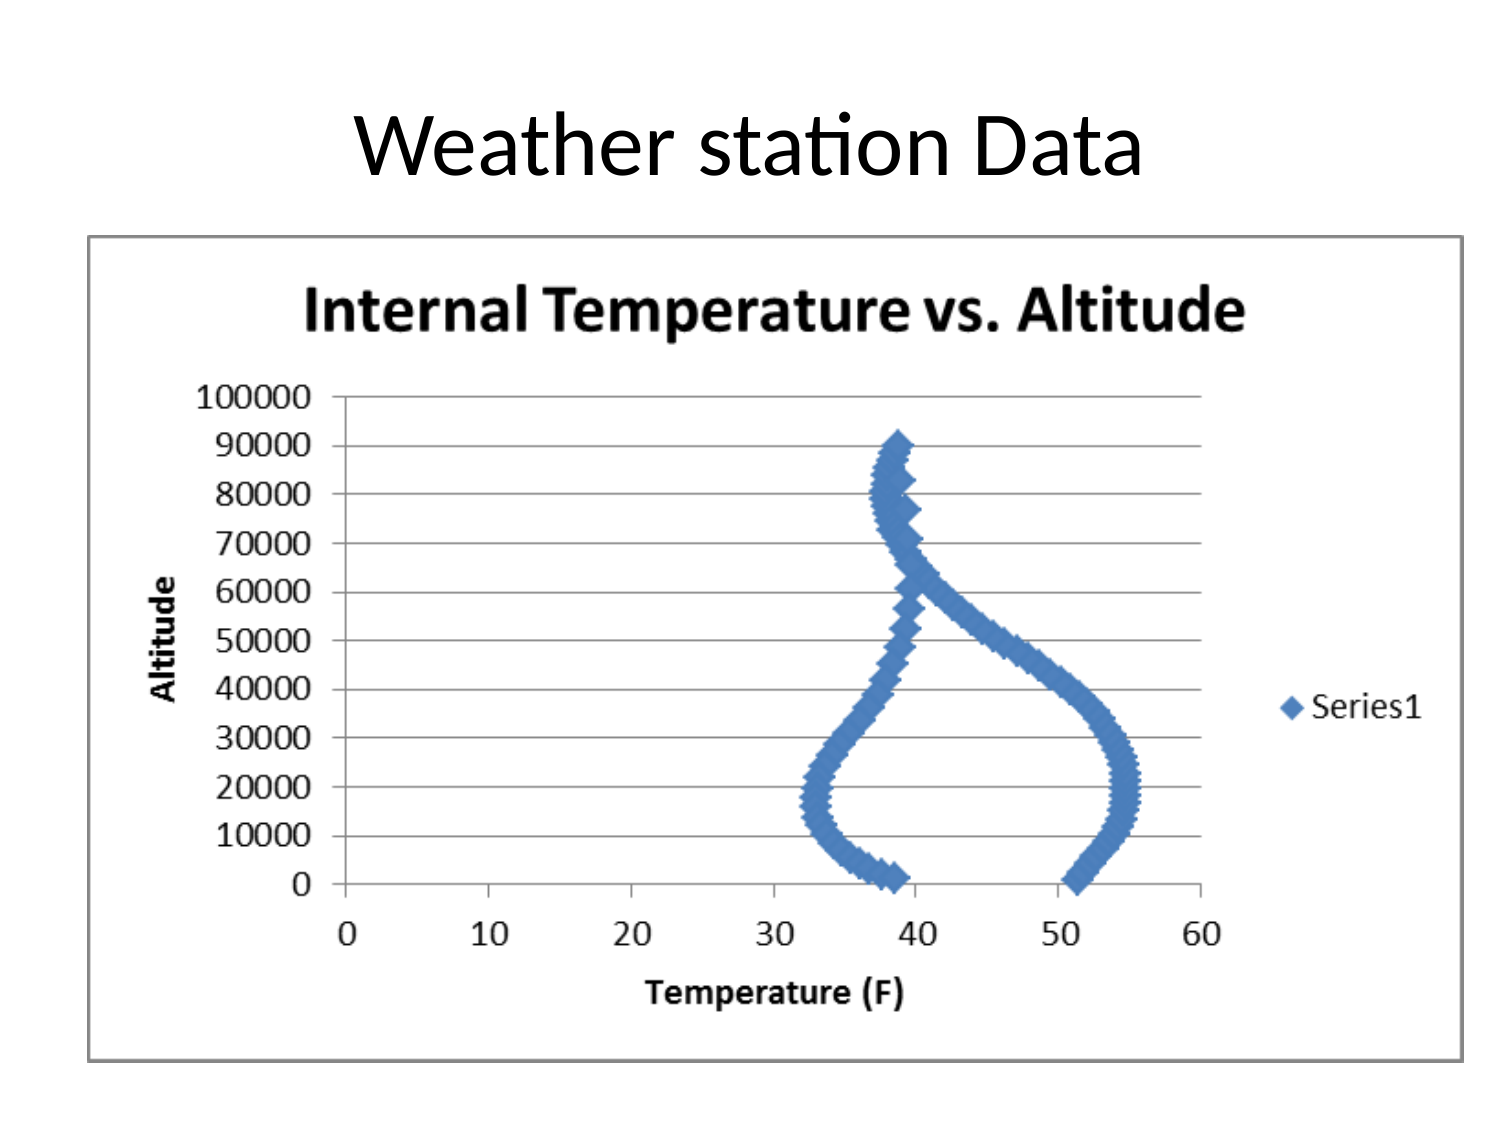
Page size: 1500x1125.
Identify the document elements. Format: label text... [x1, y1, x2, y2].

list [87, 235, 1464, 1063]
title Weather station Data [75, 45, 1425, 233]
